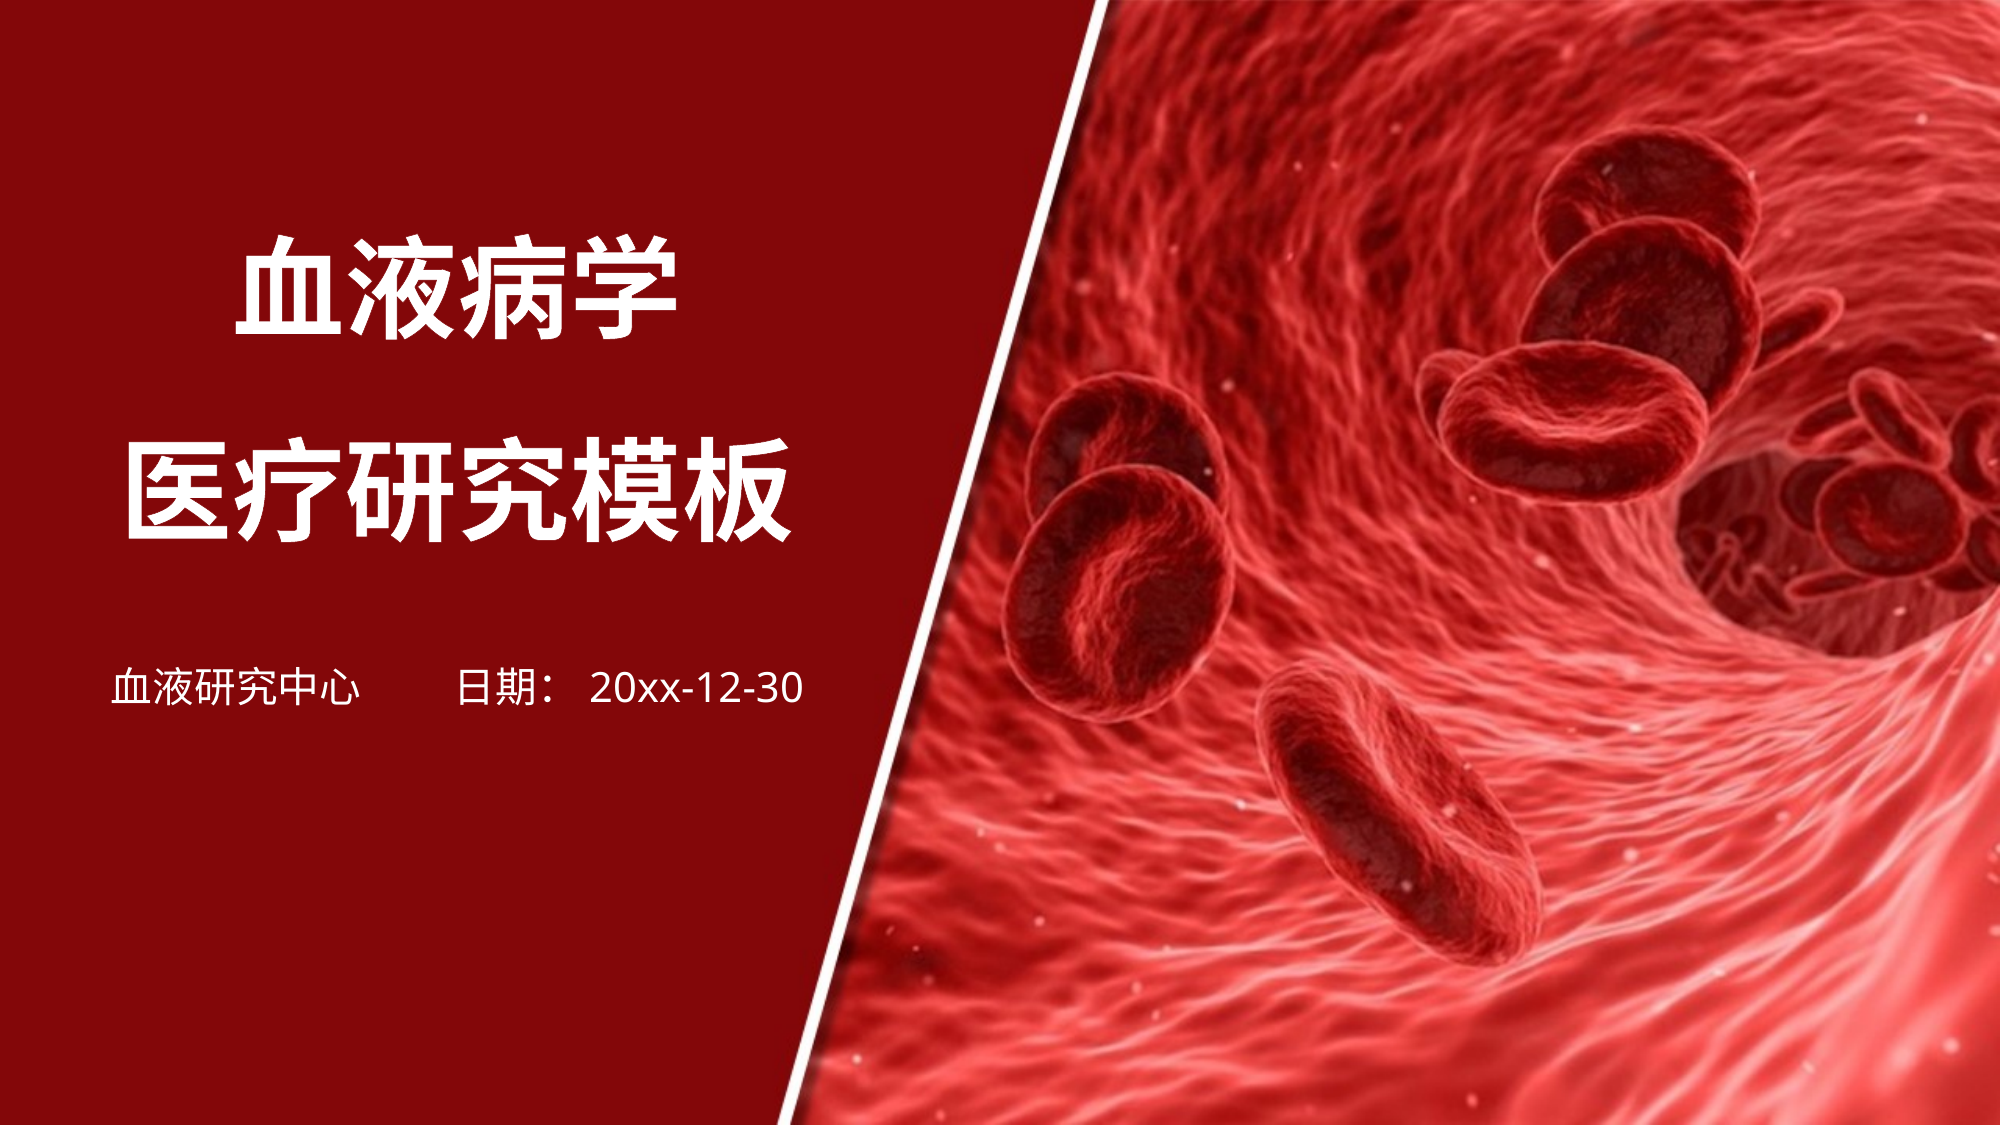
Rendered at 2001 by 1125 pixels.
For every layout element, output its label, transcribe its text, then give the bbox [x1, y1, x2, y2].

title 血液病学 医疗研究模板 [36, 129, 878, 575]
picture [0, 0, 2000, 1125]
subtitle 血液研究中心 日期：20xx-12-30 [38, 628, 877, 760]
